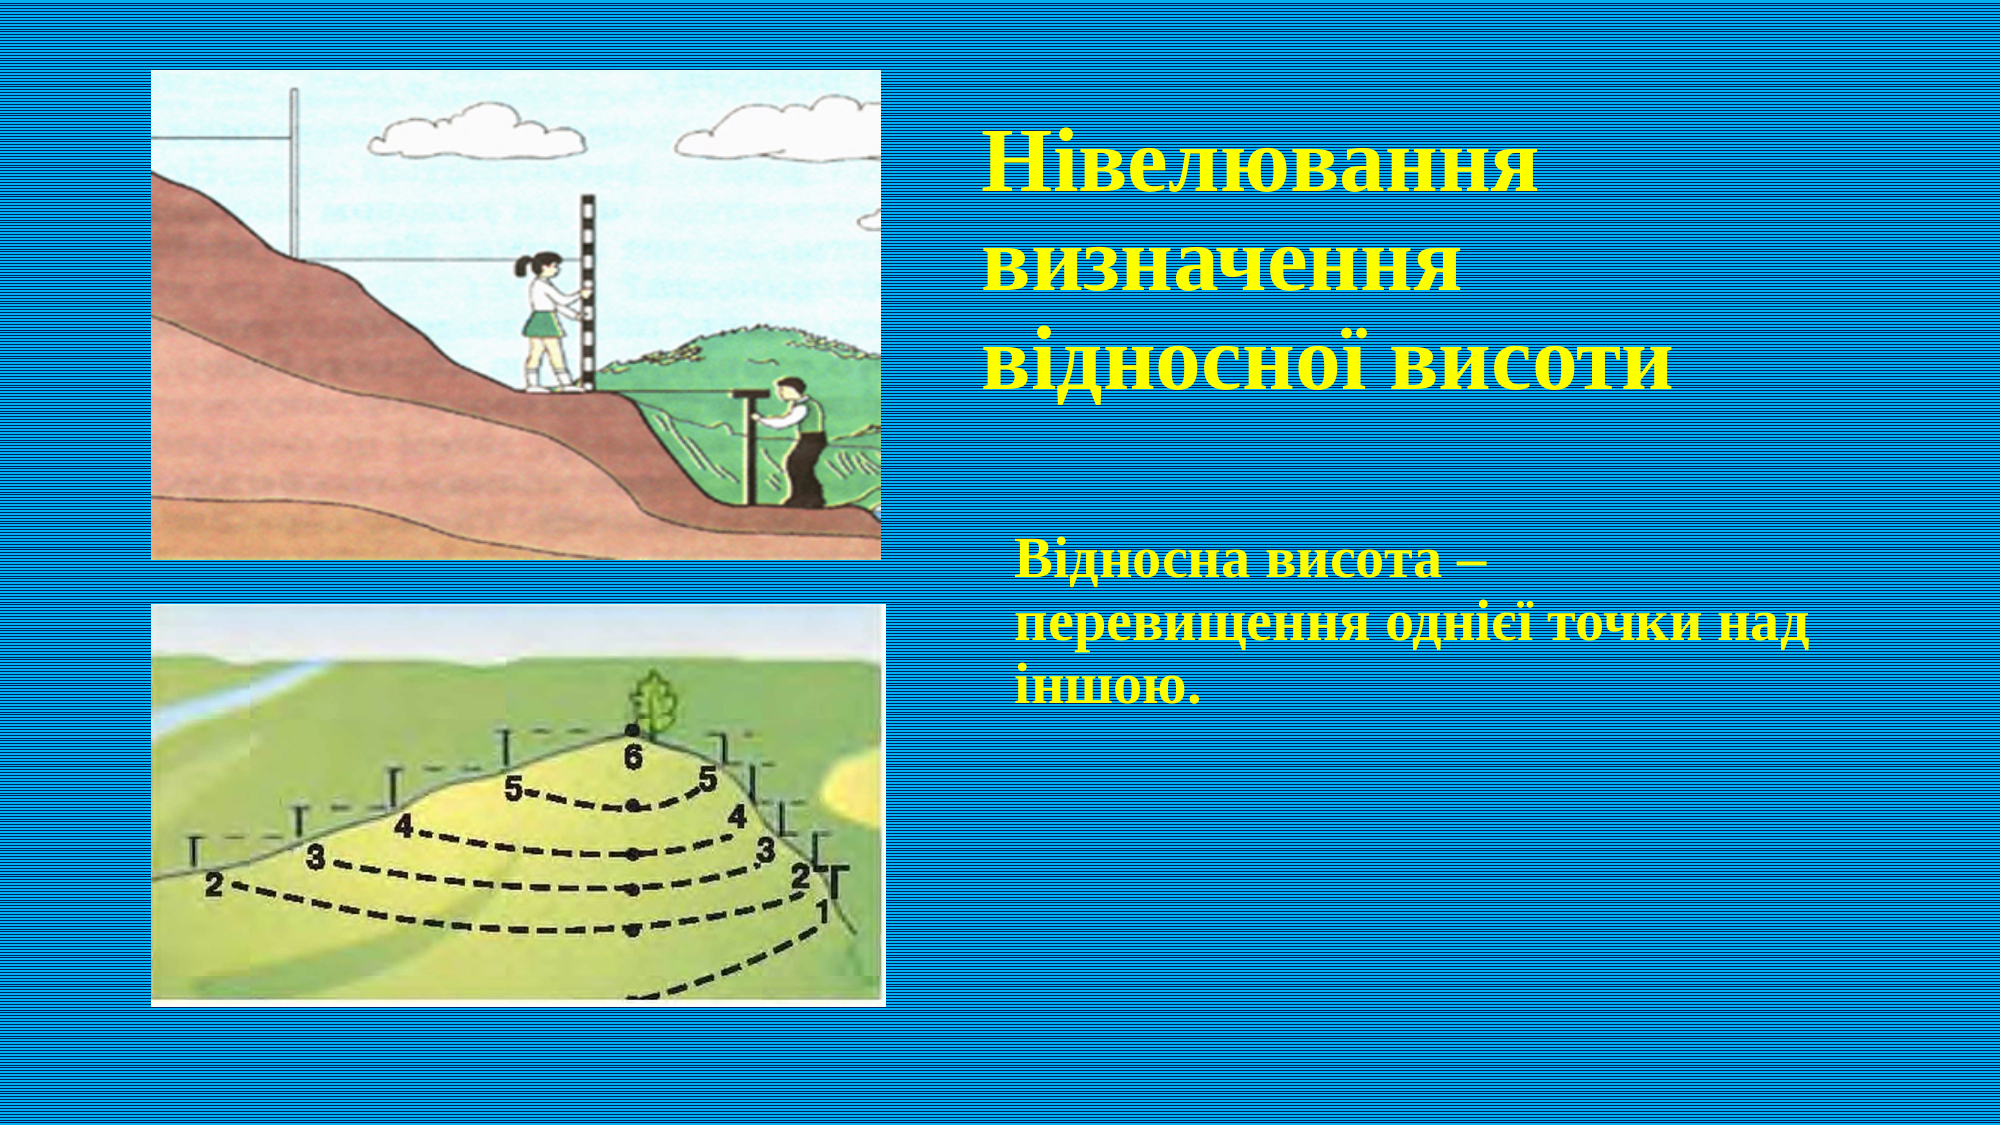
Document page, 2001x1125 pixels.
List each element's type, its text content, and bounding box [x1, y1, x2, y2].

title Нівелювання визначення відносної висоти [966, 59, 1863, 462]
picture [152, 605, 885, 1007]
list Відносна висота – перевищення однієї точки над іншою. [999, 519, 1838, 985]
picture [152, 70, 880, 559]
